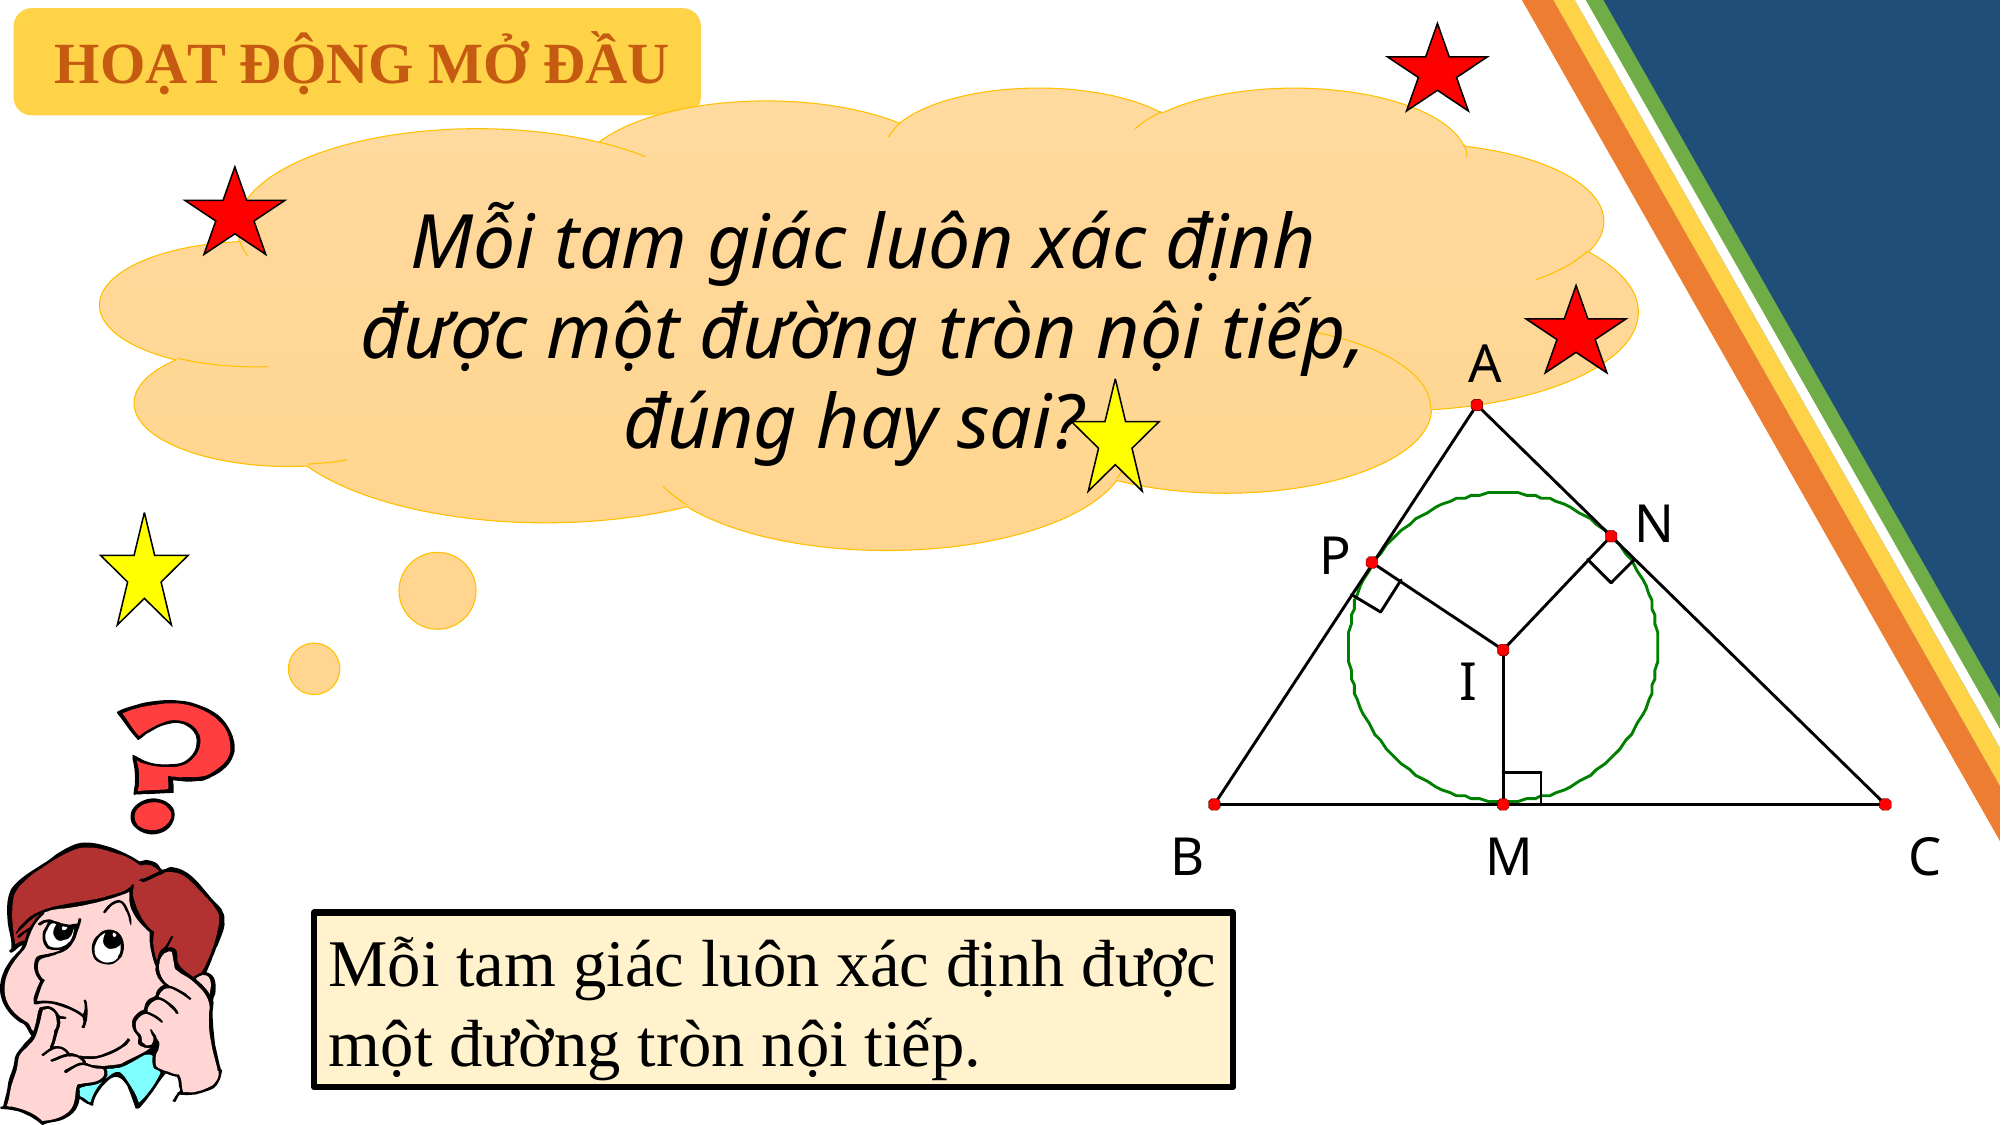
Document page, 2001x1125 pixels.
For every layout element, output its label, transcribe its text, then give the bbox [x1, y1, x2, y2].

text_box [184, 166, 285, 255]
text_box HOẠT ĐỘNG MỞ ĐẦU [39, 17, 701, 103]
text_box [1088, 472, 1108, 492]
text_box Mỗi tam giác luôn xác định được một đường tròn nội tiếp. [314, 912, 1234, 1088]
text_box [100, 512, 189, 625]
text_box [1728, 0, 2000, 808]
text_box [1571, 285, 1581, 297]
text_box [1122, 472, 1141, 490]
text_box [1387, 23, 1488, 111]
text_box [98, 87, 1637, 552]
text_box [12, 7, 702, 117]
text_box [287, 642, 341, 696]
text_box [398, 551, 477, 630]
text_box Mỗi tam giác luôn xác định được một đường tròn nội tiếp, đúng hay sai? [319, 186, 1408, 472]
picture [1141, 297, 1970, 913]
picture [0, 699, 235, 1125]
